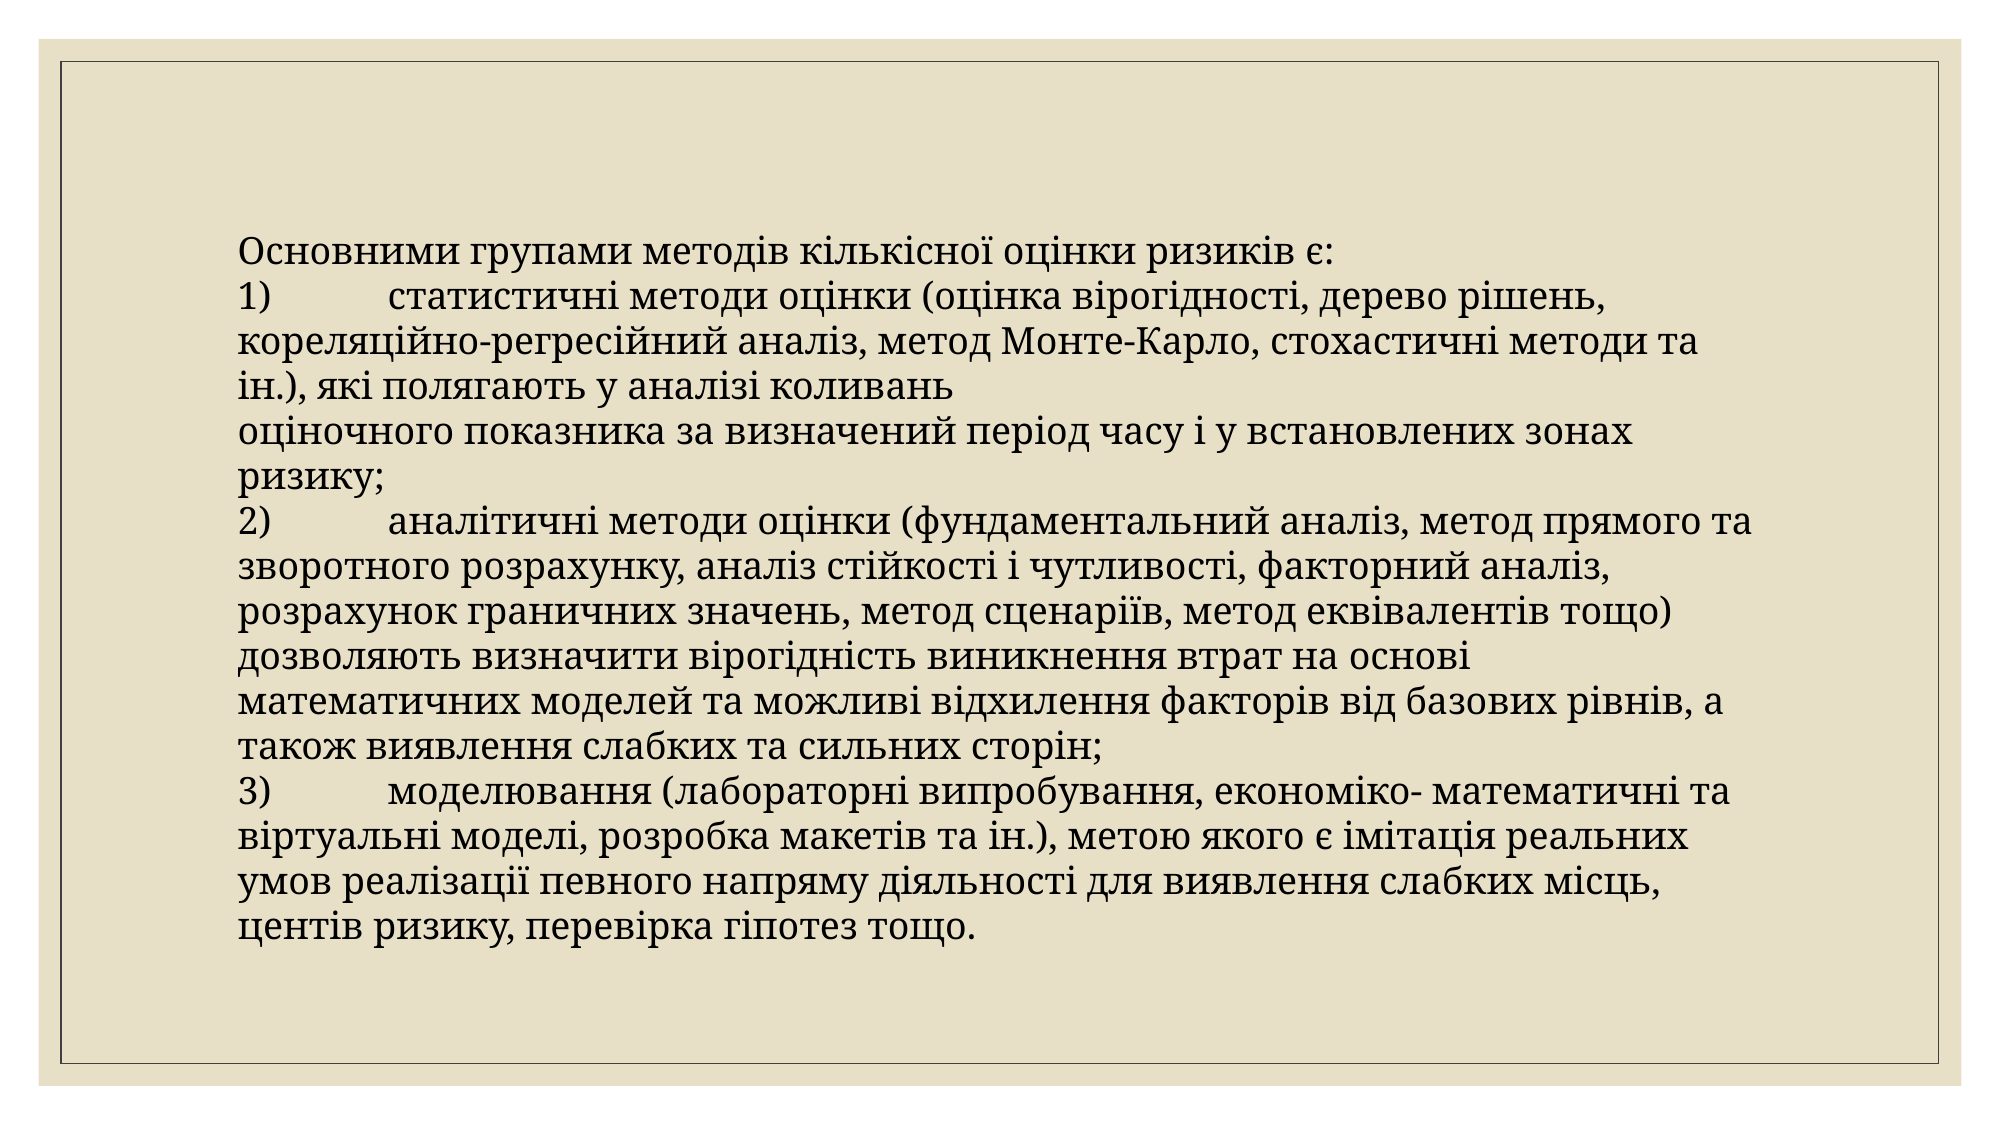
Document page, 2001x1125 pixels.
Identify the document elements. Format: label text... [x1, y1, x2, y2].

text_box Основними групами методів кількісної оцінки ризиків є: 1) статистичні методи оцінки (оцінка вірогідності, дерево рішень, кореляційно-регресійний аналіз, метод Монте-Карло, стохастичні методи та ін.), які полягають у аналізі коливань оціночного показника за визначений період часу і у встановлених зонах ризику; 2) аналітичні методи оцінки (фундаментальний аналіз, метод прямого та зворотного розрахунку, аналіз стійкості і чутливості, факторний аналіз, розрахунок граничних значень, метод сценаріїв, метод еквівалентів тощо) дозволяють визначити вірогідність виникнення втрат на основі математичних моделей та можливі відхилення факторів від базових рівнів, а також виявлення слабких та сильних сторін; 3) моделювання (лабораторні випробування, економіко- математичні та віртуальні моделі, розробка макетів та ін.), метою якого є імітація реальних умов реалізації певного напряму діяльності для виявлення слабких місць, центів ризику, перевірка гіпотез тощо. [222, 219, 1777, 955]
